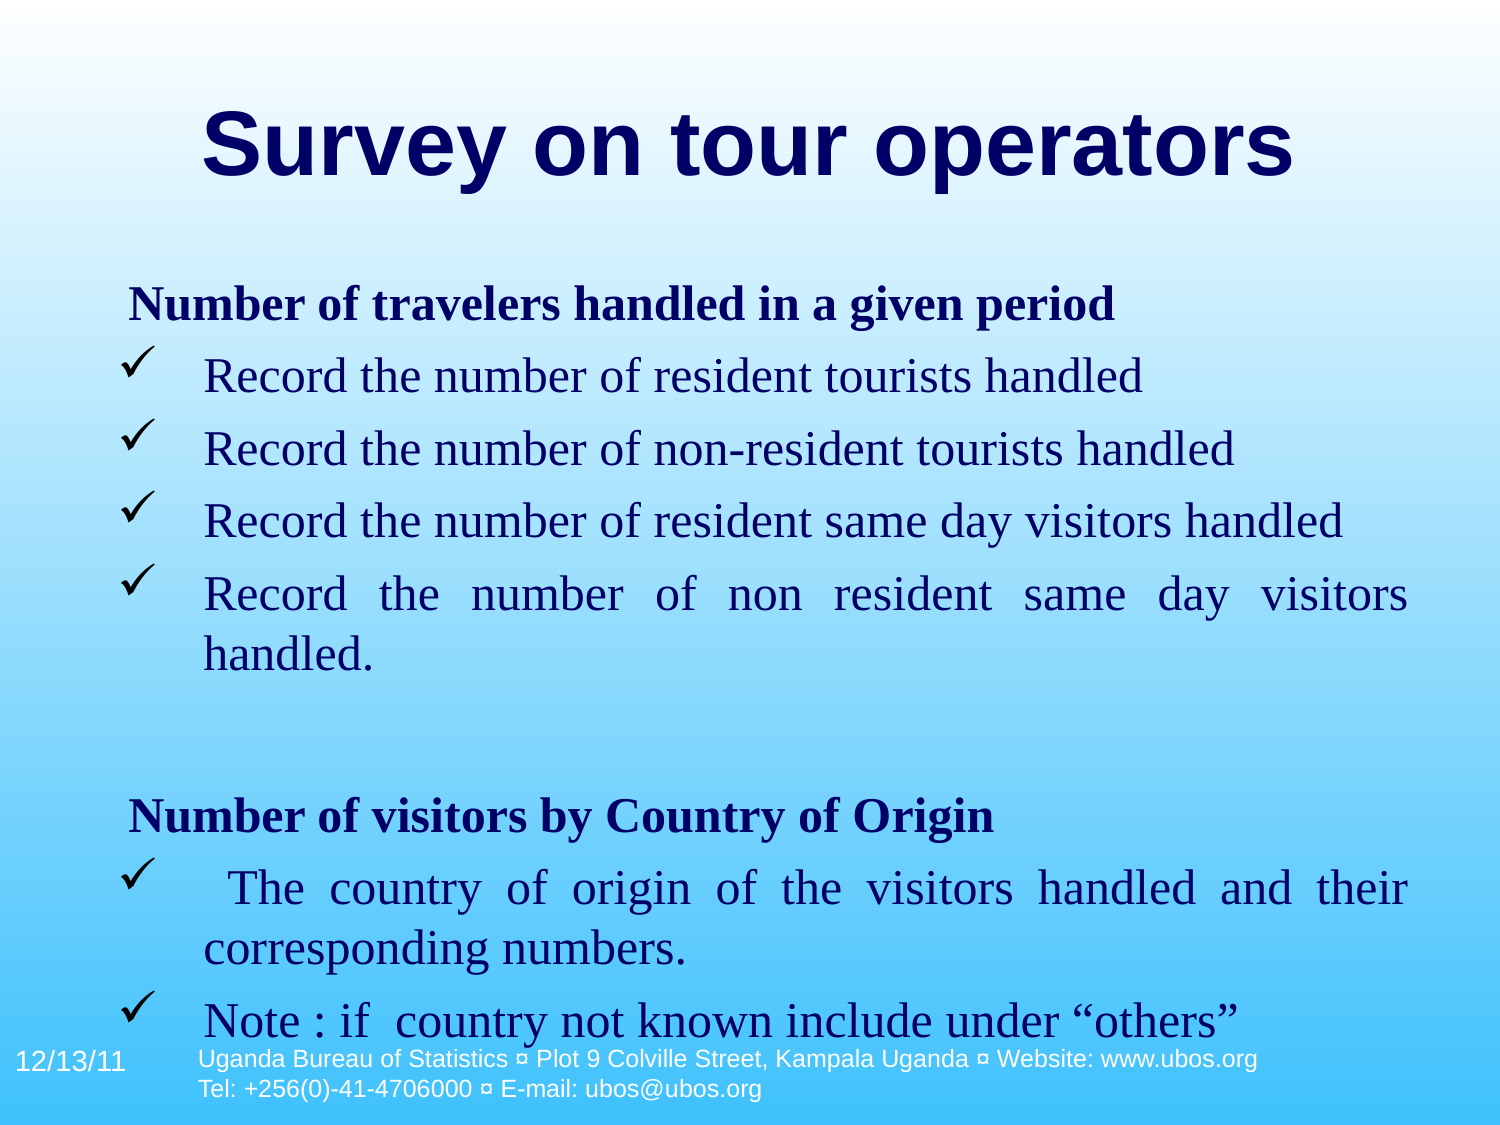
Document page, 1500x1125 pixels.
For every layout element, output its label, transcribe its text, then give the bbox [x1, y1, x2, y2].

title Survey on tour operators [74, 20, 1425, 257]
footer Uganda Bureau of Statistics ¤ Plot 9 Colville Street, Kampala Uganda ¤ Website: www.ubos.org Tel: +256(0)-41-4706000 ¤ E-mail: ubos@ubos.org [182, 1034, 1352, 1125]
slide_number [0, 1034, 182, 1125]
list Number of travelers handled in a given period Record the number of resident tourists handled Record the number of non-resident tourists handled Record the number of resident same day visitors handled Record the number of non resident same day visitors handled. Number of visitors by Country of Origin The country of origin of the visitors handled and their corresponding numbers. Note : if country not known include under “others” [74, 262, 1425, 1125]
